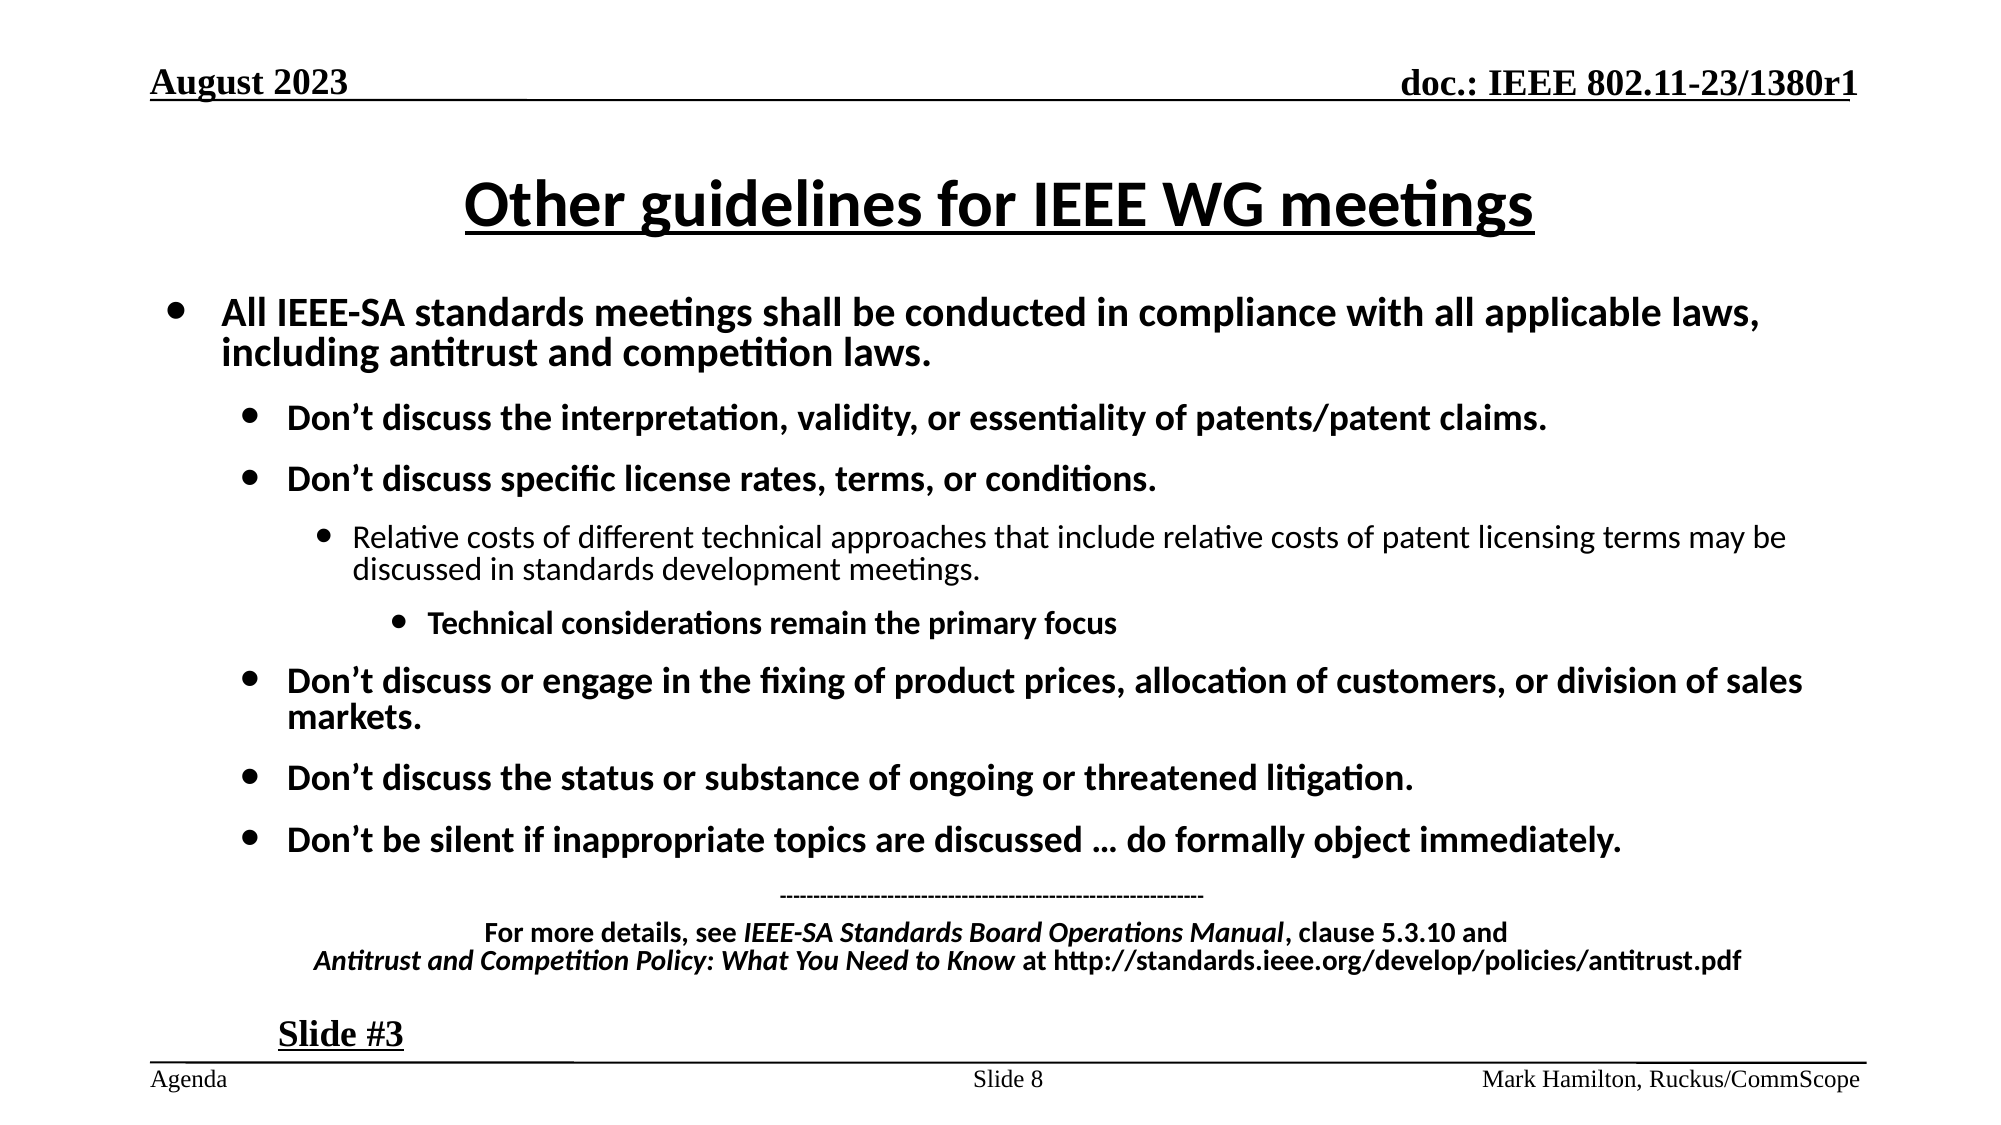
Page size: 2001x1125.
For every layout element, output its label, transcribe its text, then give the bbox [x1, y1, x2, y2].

slide_number Slide 8 [950, 1061, 1067, 1123]
list All IEEE-SA standards meetings shall be conducted in compliance with all applicable laws, including antitrust and competition laws. Don’t discuss the interpretation, validity, or essentiality of patents/patent claims. Don’t discuss specific license rates, terms, or conditions. Relative costs of different technical approaches that include relative costs of patent licensing terms may be discussed in standards development meetings. Technical considerations remain the primary focus Don’t discuss or engage in the fixing of product prices, allocation of customers, or division of sales markets. Don’t discuss the status or substance of ongoing or threatened litigation. Don’t be silent if inappropriate topics are discussed … do formally object immediately. --------------------------------------------------------------- For more details, see IEEE-SA Standards Board Operations Manual, clause 5.3.10 and Antitrust and Competition Policy: What You Need to Know at http://standards.ieee.org/develop/policies/antitrust.pdf [149, 286, 1850, 1000]
title Other guidelines for IEEE WG meetings [149, 112, 1850, 286]
text_box Slide #3 [263, 1001, 420, 1062]
